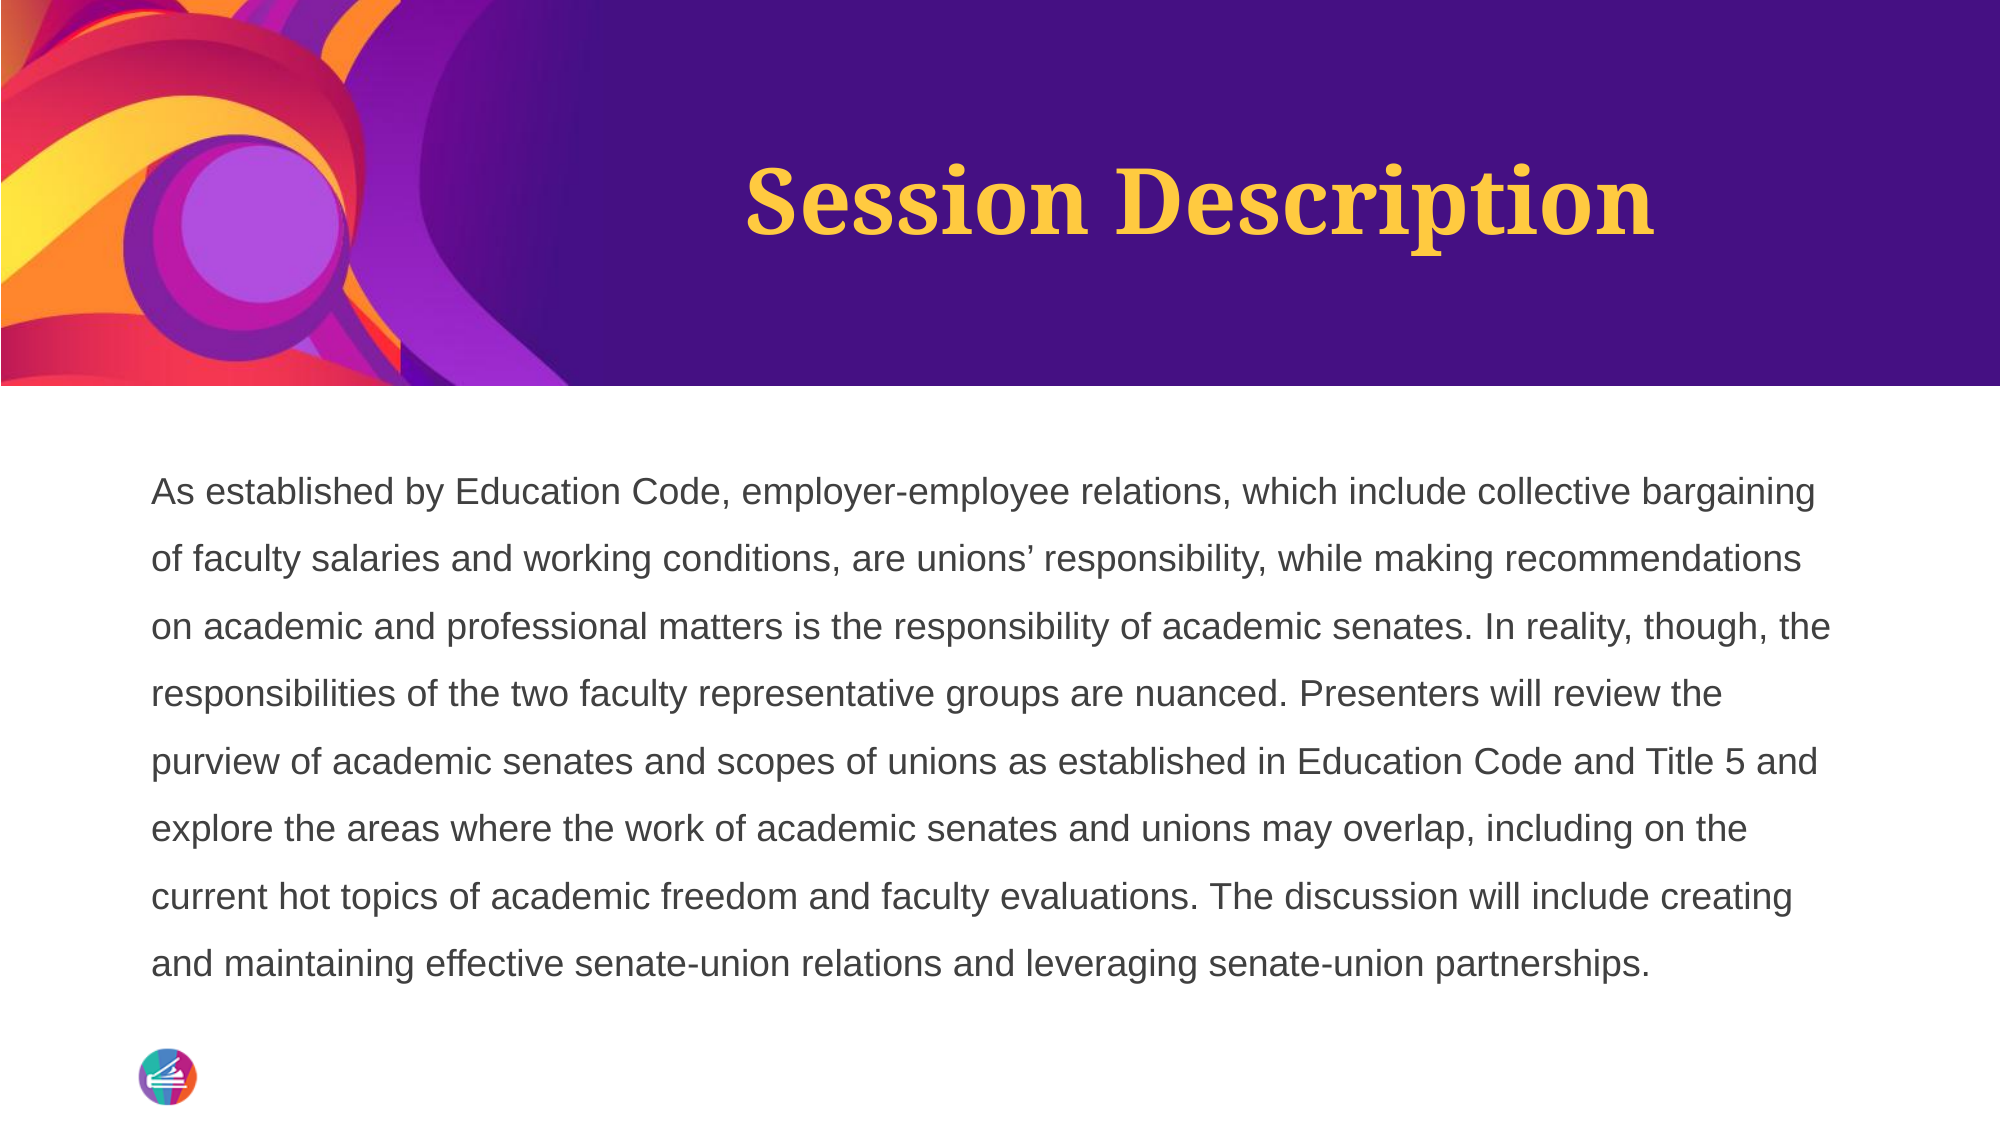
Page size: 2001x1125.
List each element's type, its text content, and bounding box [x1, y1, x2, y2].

picture [136, 1046, 199, 1108]
list As established by Education Code, employer-employee relations, which include collective bargaining of faculty salaries and working conditions, are unions’ responsibility, while making recommendations on academic and professional matters is the responsibility of academic senates. In reality, though, the responsibilities of the two faculty representative groups are nuanced. Presenters will review the purview of academic senates and scopes of unions as established in Education Code and Title 5 and explore the areas where the work of academic senates and unions may overlap, including on the current hot topics of academic freedom and faculty evaluations. The discussion will include creating and maintaining effective senate-union relations and leveraging senate-union partnerships. [136, 436, 1863, 1023]
picture [1, 0, 603, 386]
title Session Description [540, 66, 1863, 343]
